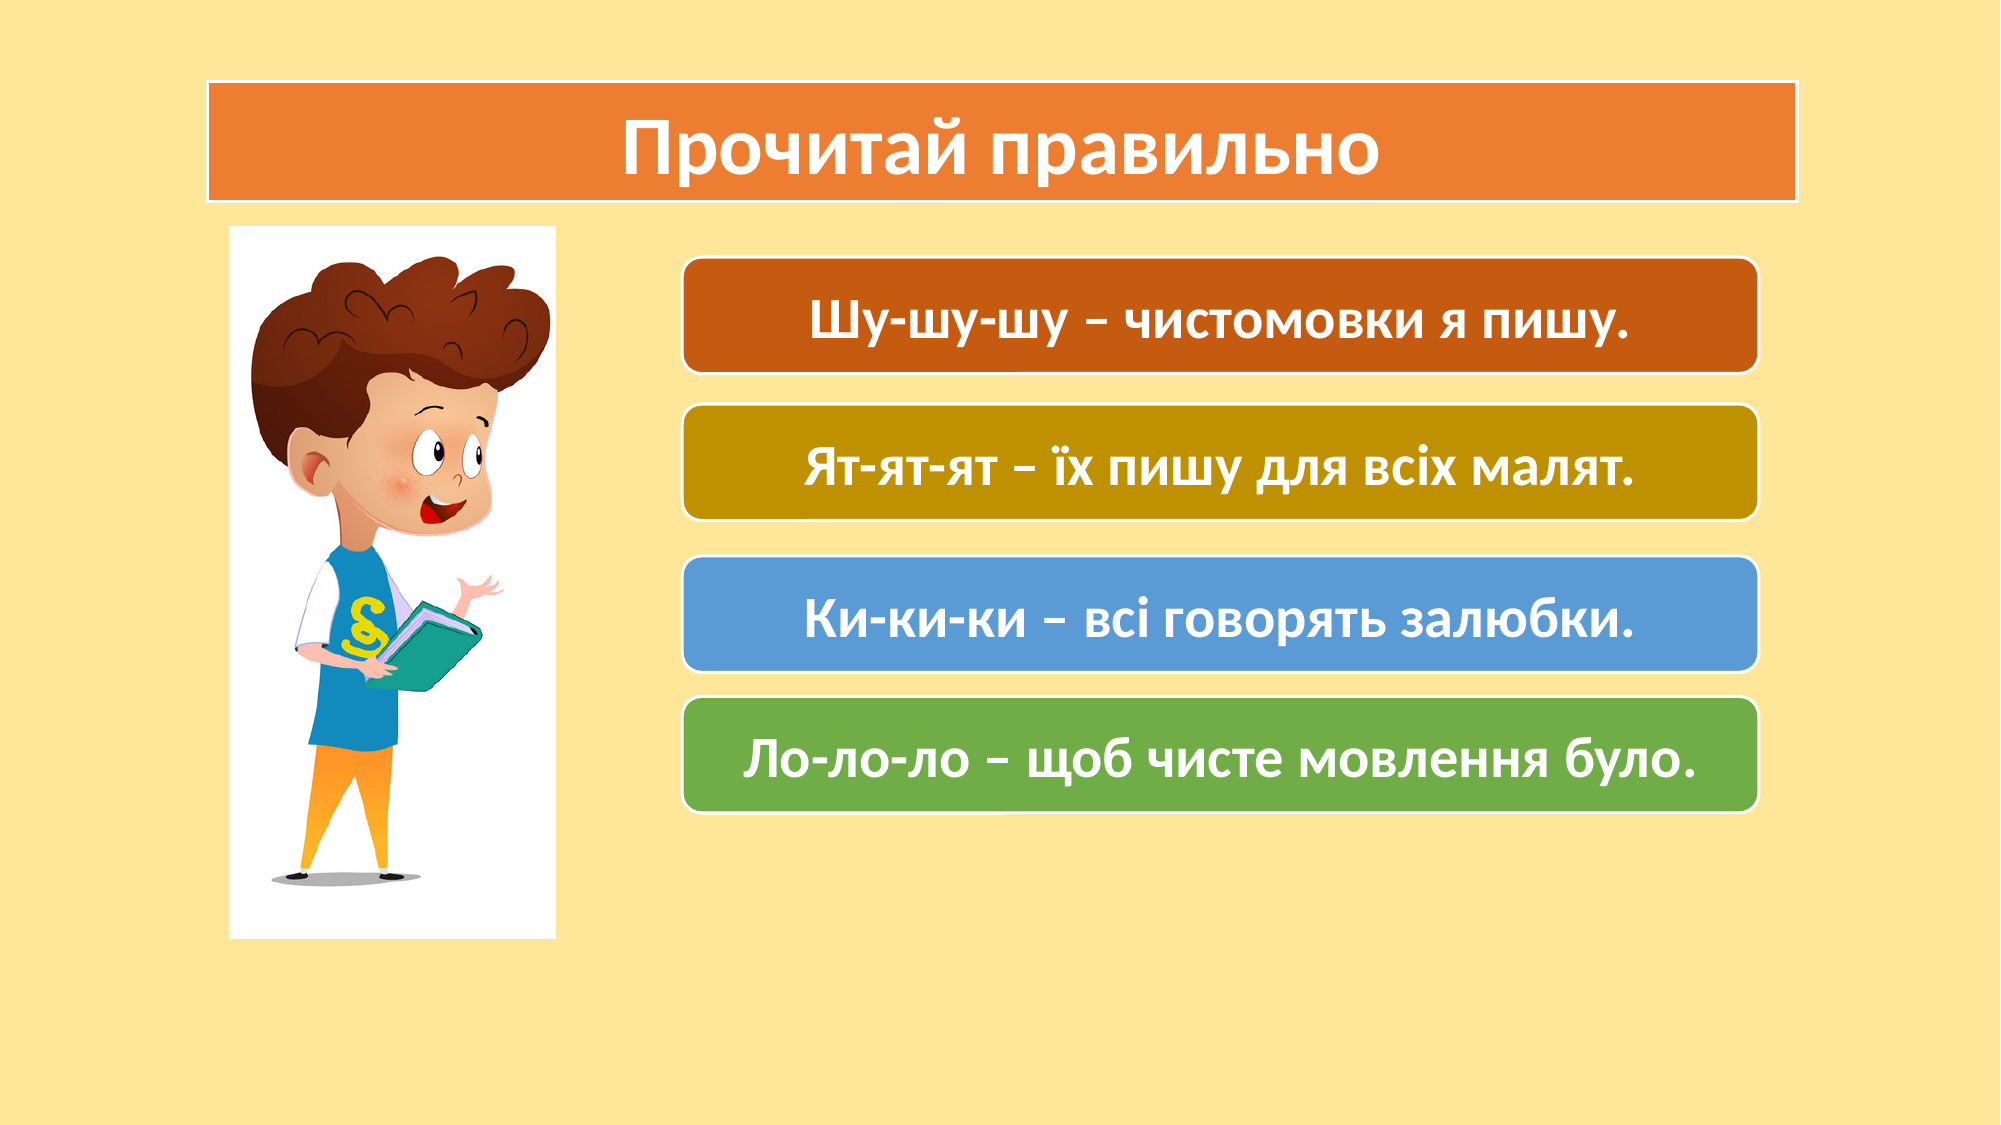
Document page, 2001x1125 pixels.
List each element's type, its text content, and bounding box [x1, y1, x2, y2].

text_box Шу-шу-шу – чистомовки я пишу. [680, 255, 1761, 376]
picture [228, 226, 556, 939]
text_box Ки-ки-ки – всі говорять залюбки. [680, 554, 1761, 674]
text_box Ло-ло-ло – щоб чисте мовлення було. [680, 694, 1761, 815]
text_box Ят-ят-ят – їх пишу для всіх малят. [680, 402, 1761, 523]
text_box Прочитай правильно [206, 80, 1799, 203]
